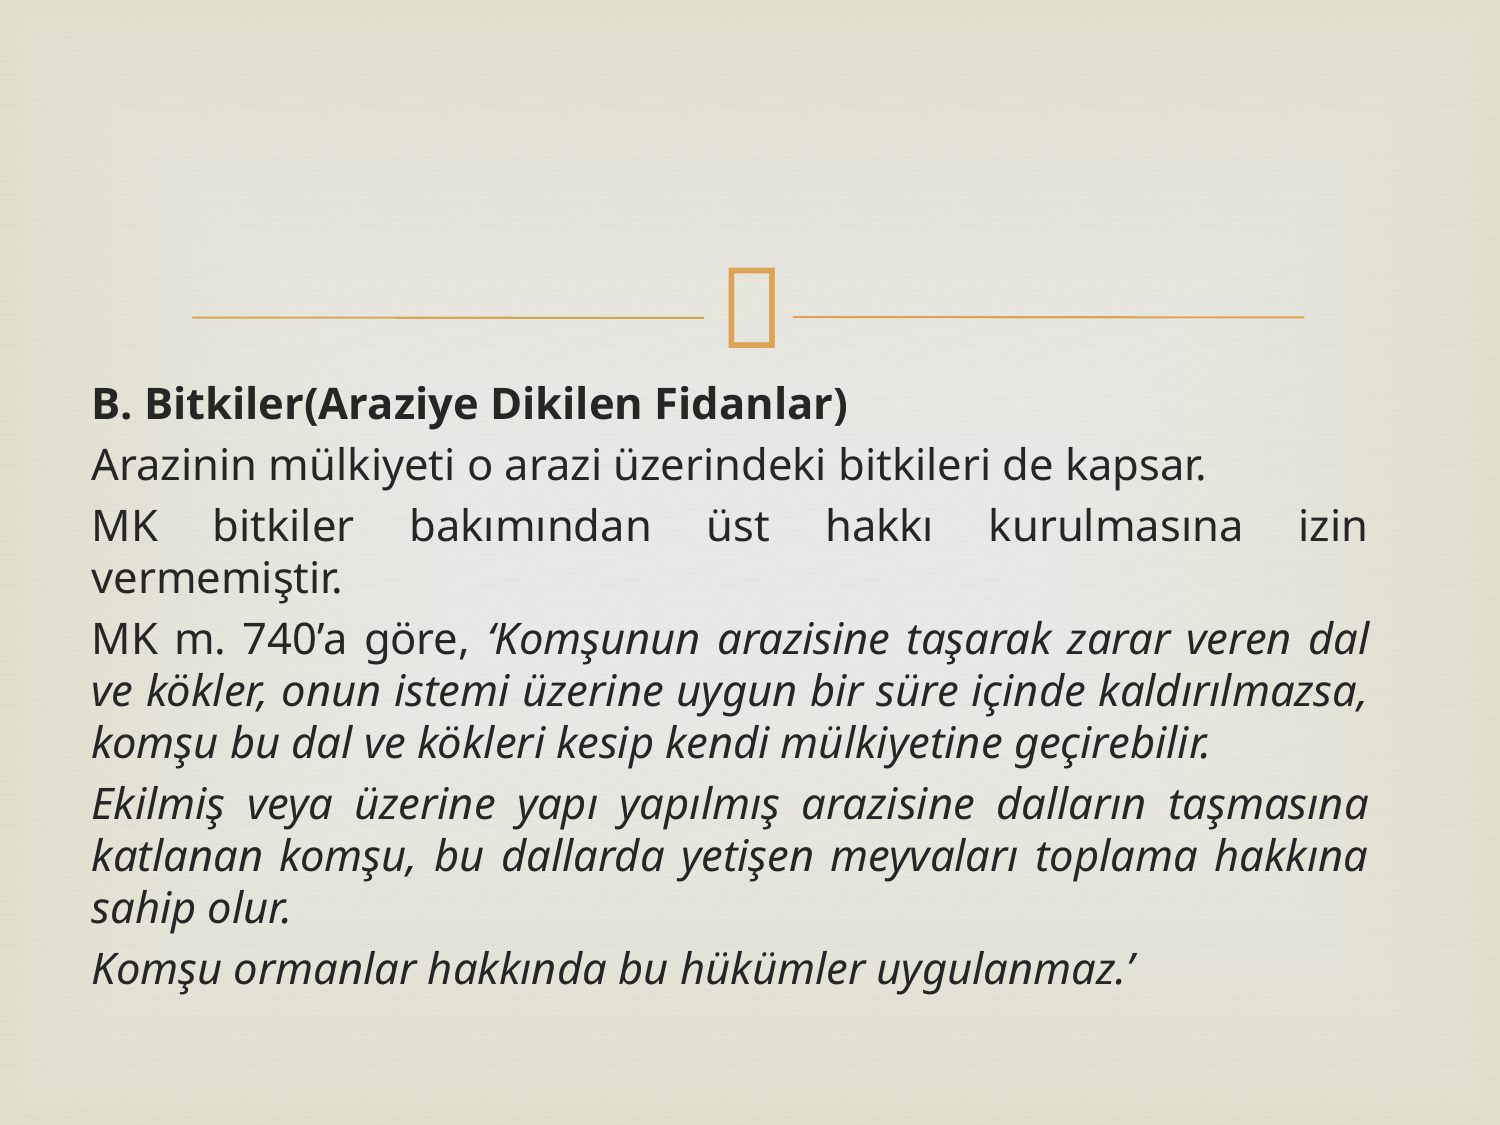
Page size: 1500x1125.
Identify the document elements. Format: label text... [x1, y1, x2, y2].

list B. Bitkiler(Araziye Dikilen Fidanlar) Arazinin mülkiyeti o arazi üzerindeki bitkileri de kapsar. MK bitkiler bakımından üst hakkı kurulmasına izin vermemiştir. MK m. 740’a göre, ‘Komşunun arazisine taşarak zarar veren dal ve kökler, onun istemi üzerine uygun bir süre içinde kaldırılmazsa, komşu bu dal ve kökleri kesip kendi mülkiyetine geçirebilir. Ekilmiş veya üzerine yapı yapılmış arazisine dalların taşmasına katlanan komşu, bu dallarda yetişen meyvaları toplama hakkına sahip olur. Komşu ormanlar hakkında bu hükümler uygulanmaz.’ [76, 368, 1386, 1047]
